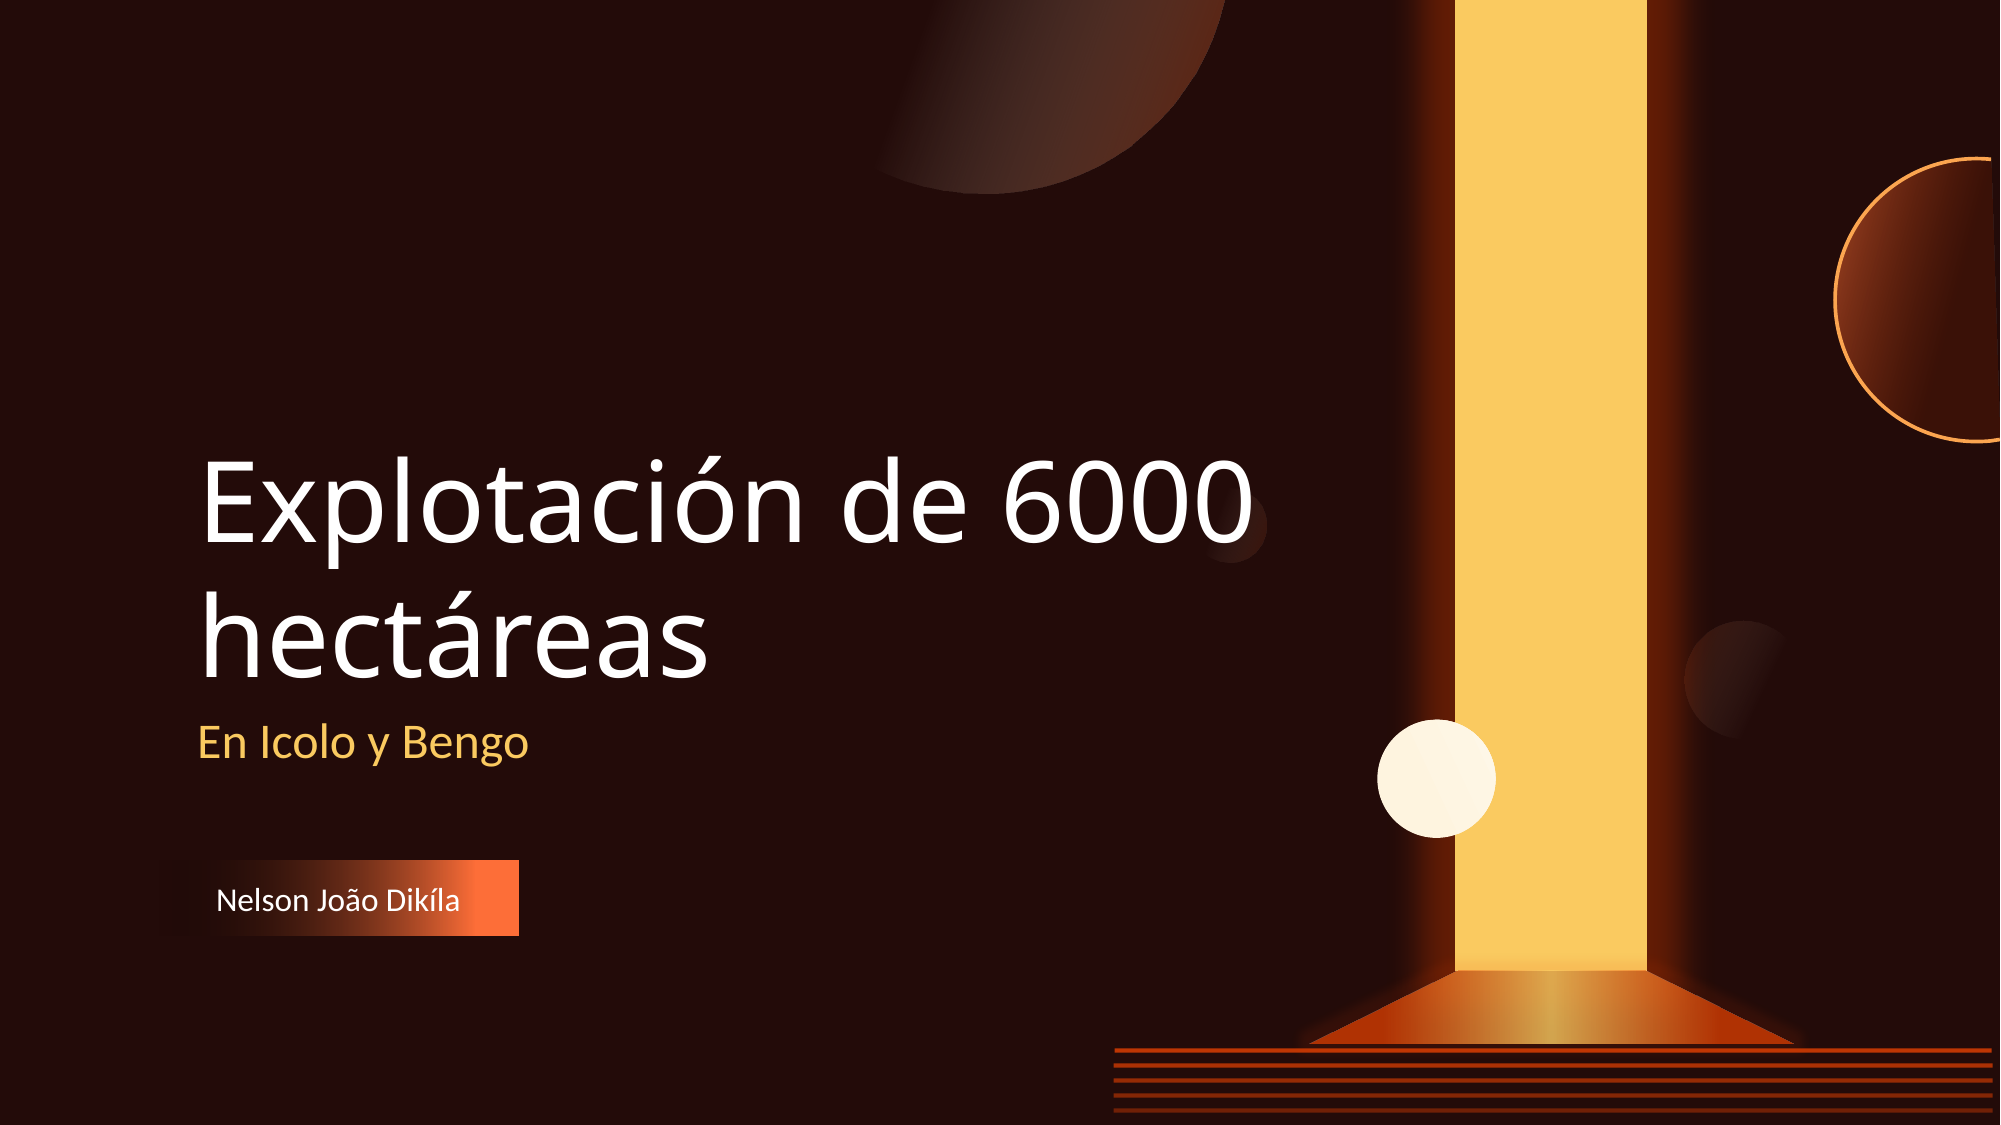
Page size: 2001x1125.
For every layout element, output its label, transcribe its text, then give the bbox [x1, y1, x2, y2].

list En Icolo y Bengo [197, 708, 1378, 859]
list Nelson João Dikíla [159, 860, 519, 936]
title Explotación de 6000 hectáreas [197, 122, 1378, 701]
